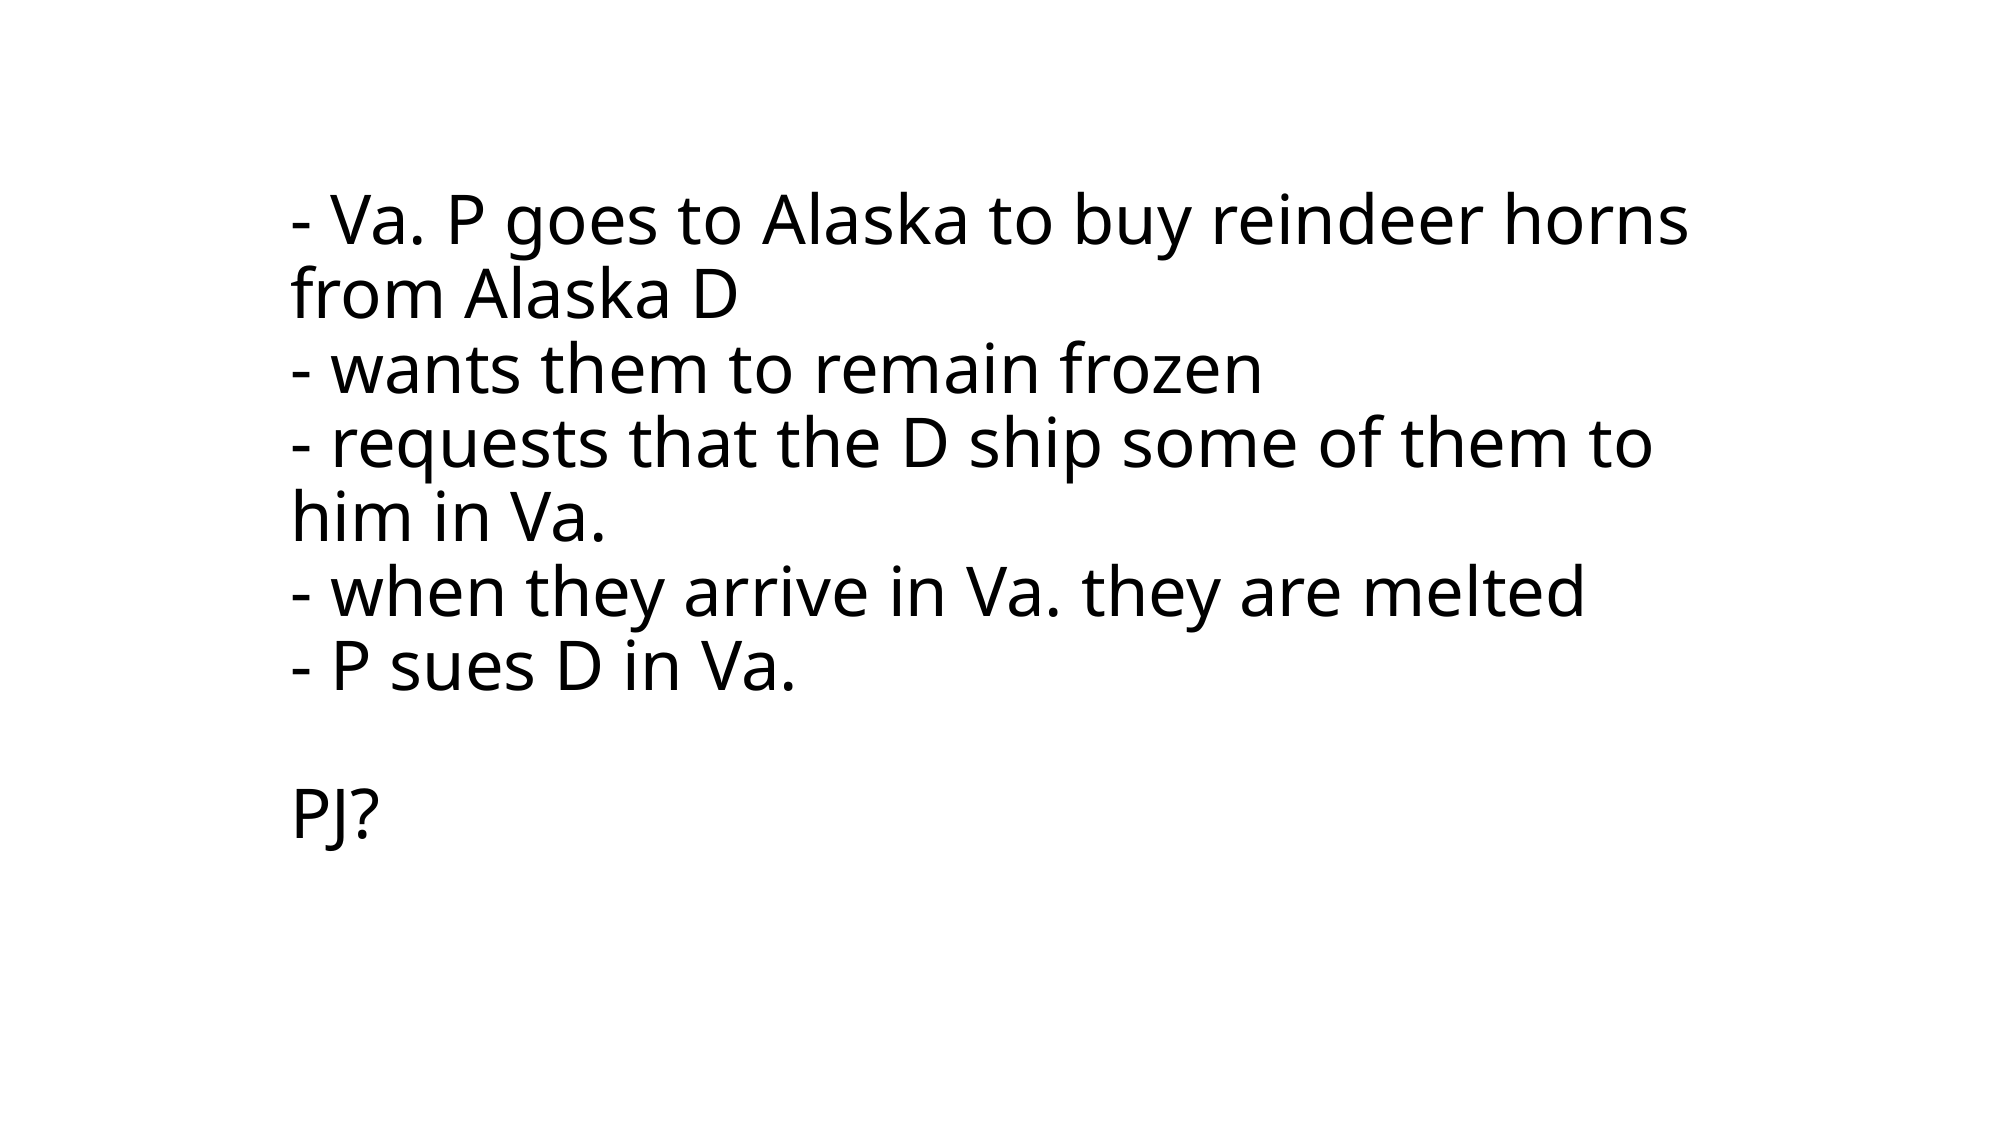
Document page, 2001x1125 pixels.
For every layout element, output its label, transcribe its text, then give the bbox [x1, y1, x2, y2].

title - Va. P goes to Alaska to buy reindeer horns from Alaska D - wants them to remain frozen - requests that the D ship some of them to him in Va. - when they arrive in Va. they are melted - P sues D in Va. PJ? [275, 174, 1725, 947]
